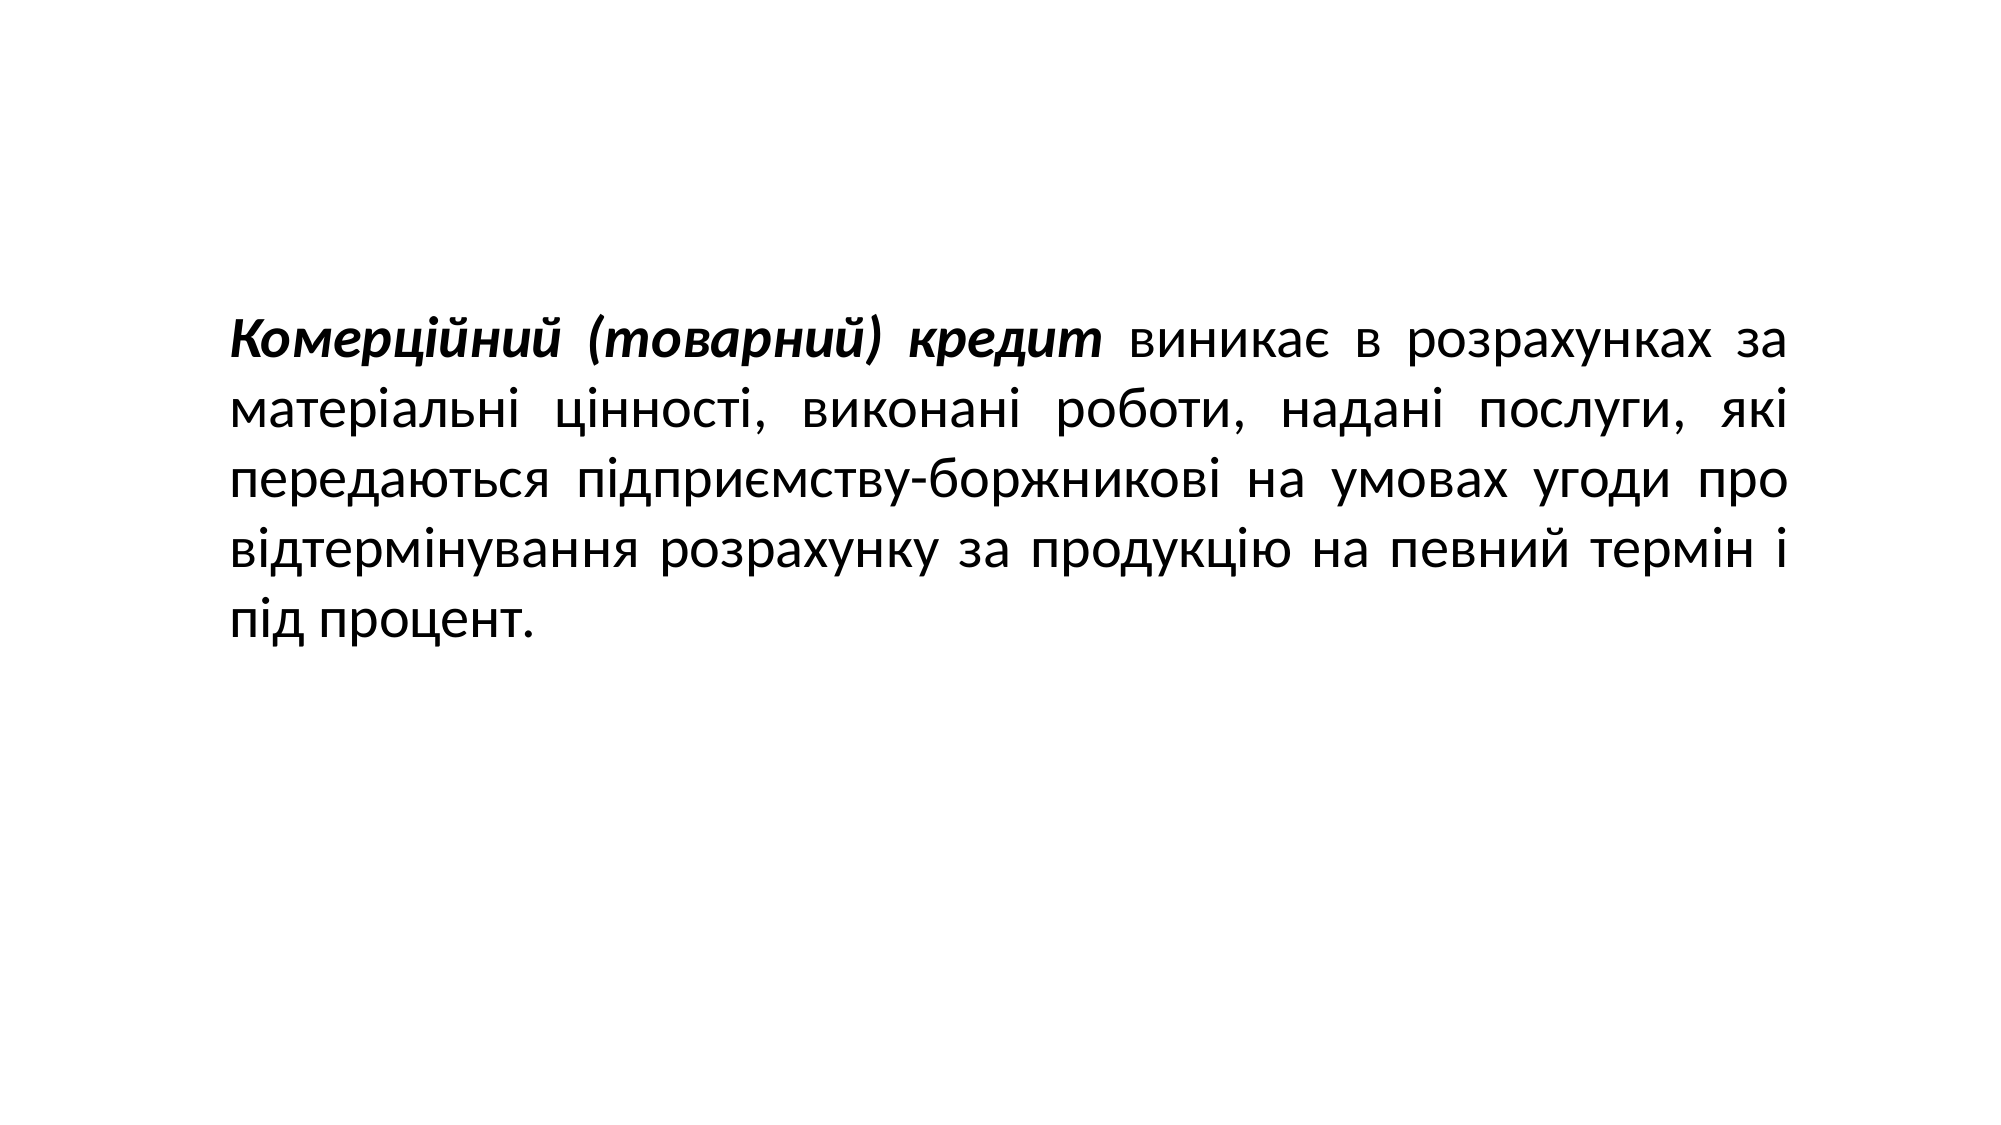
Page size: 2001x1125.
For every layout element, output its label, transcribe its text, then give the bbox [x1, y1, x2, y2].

text_box Комерційний (товарний) кредит виникає в розрахунках за матеріальні цінності, виконані роботи, надані послуги, які передаються підприємству-боржникові на умовах угоди про відтермінування розрахунку за продукцію на певний термін і під процент. [214, 292, 1804, 657]
